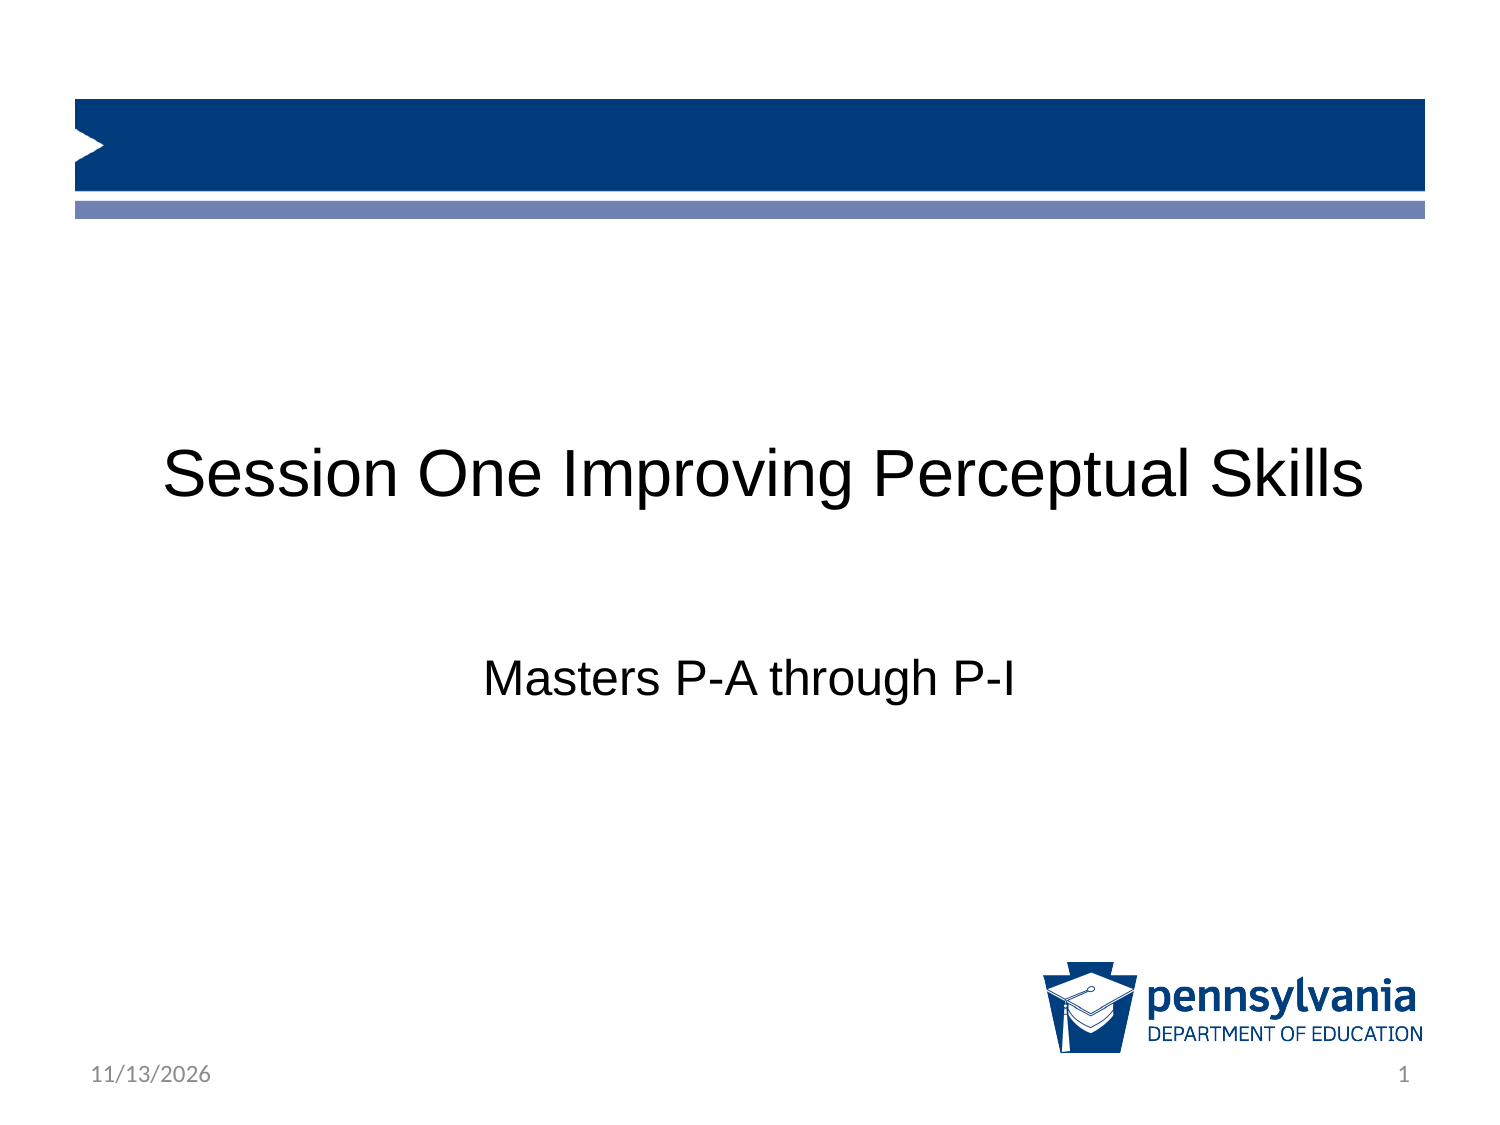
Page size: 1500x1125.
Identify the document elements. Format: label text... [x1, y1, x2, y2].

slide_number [75, 1042, 425, 1103]
picture [1043, 962, 1422, 1053]
title Session One Improving Perceptual Skills [112, 349, 1388, 591]
slide_number 1 [1074, 1042, 1425, 1103]
picture [75, 99, 1425, 219]
subtitle Masters P-A through P-I [225, 637, 1275, 925]
